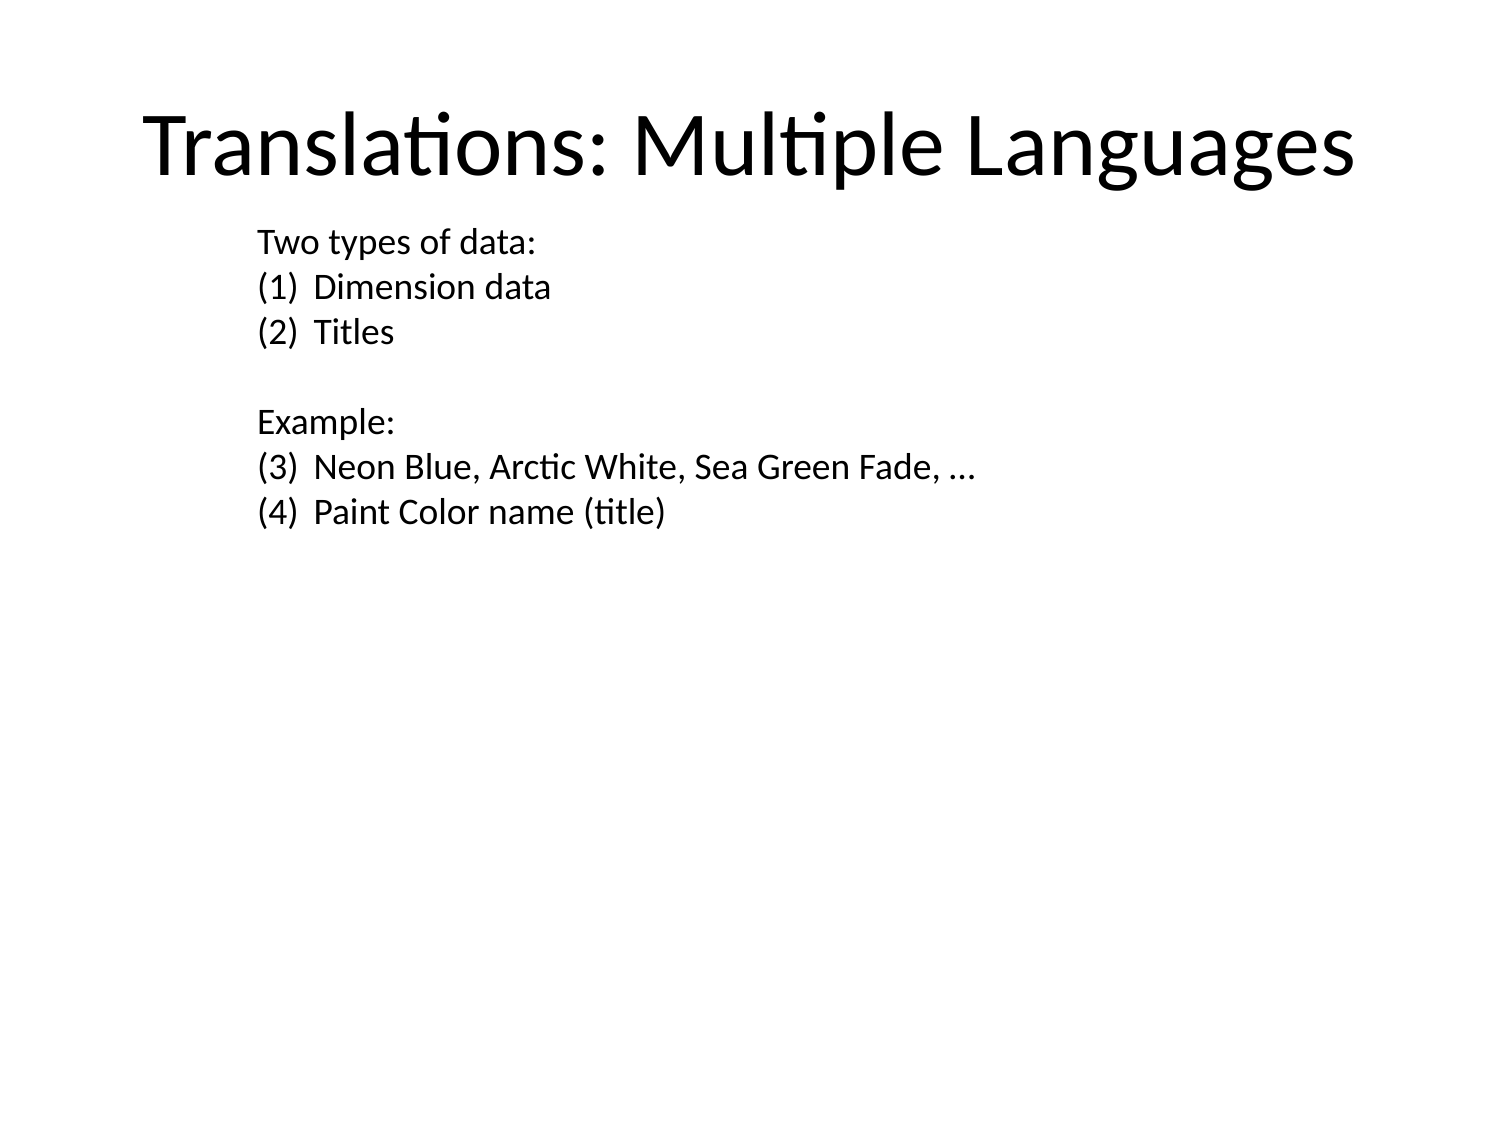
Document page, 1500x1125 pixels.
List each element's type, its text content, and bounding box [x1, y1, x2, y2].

title Translations: Multiple Languages [75, 45, 1425, 233]
text_box Two types of data: Dimension data Titles Example: Neon Blue, Arctic White, Sea Green Fade, … Paint Color name (title) [242, 209, 1266, 540]
